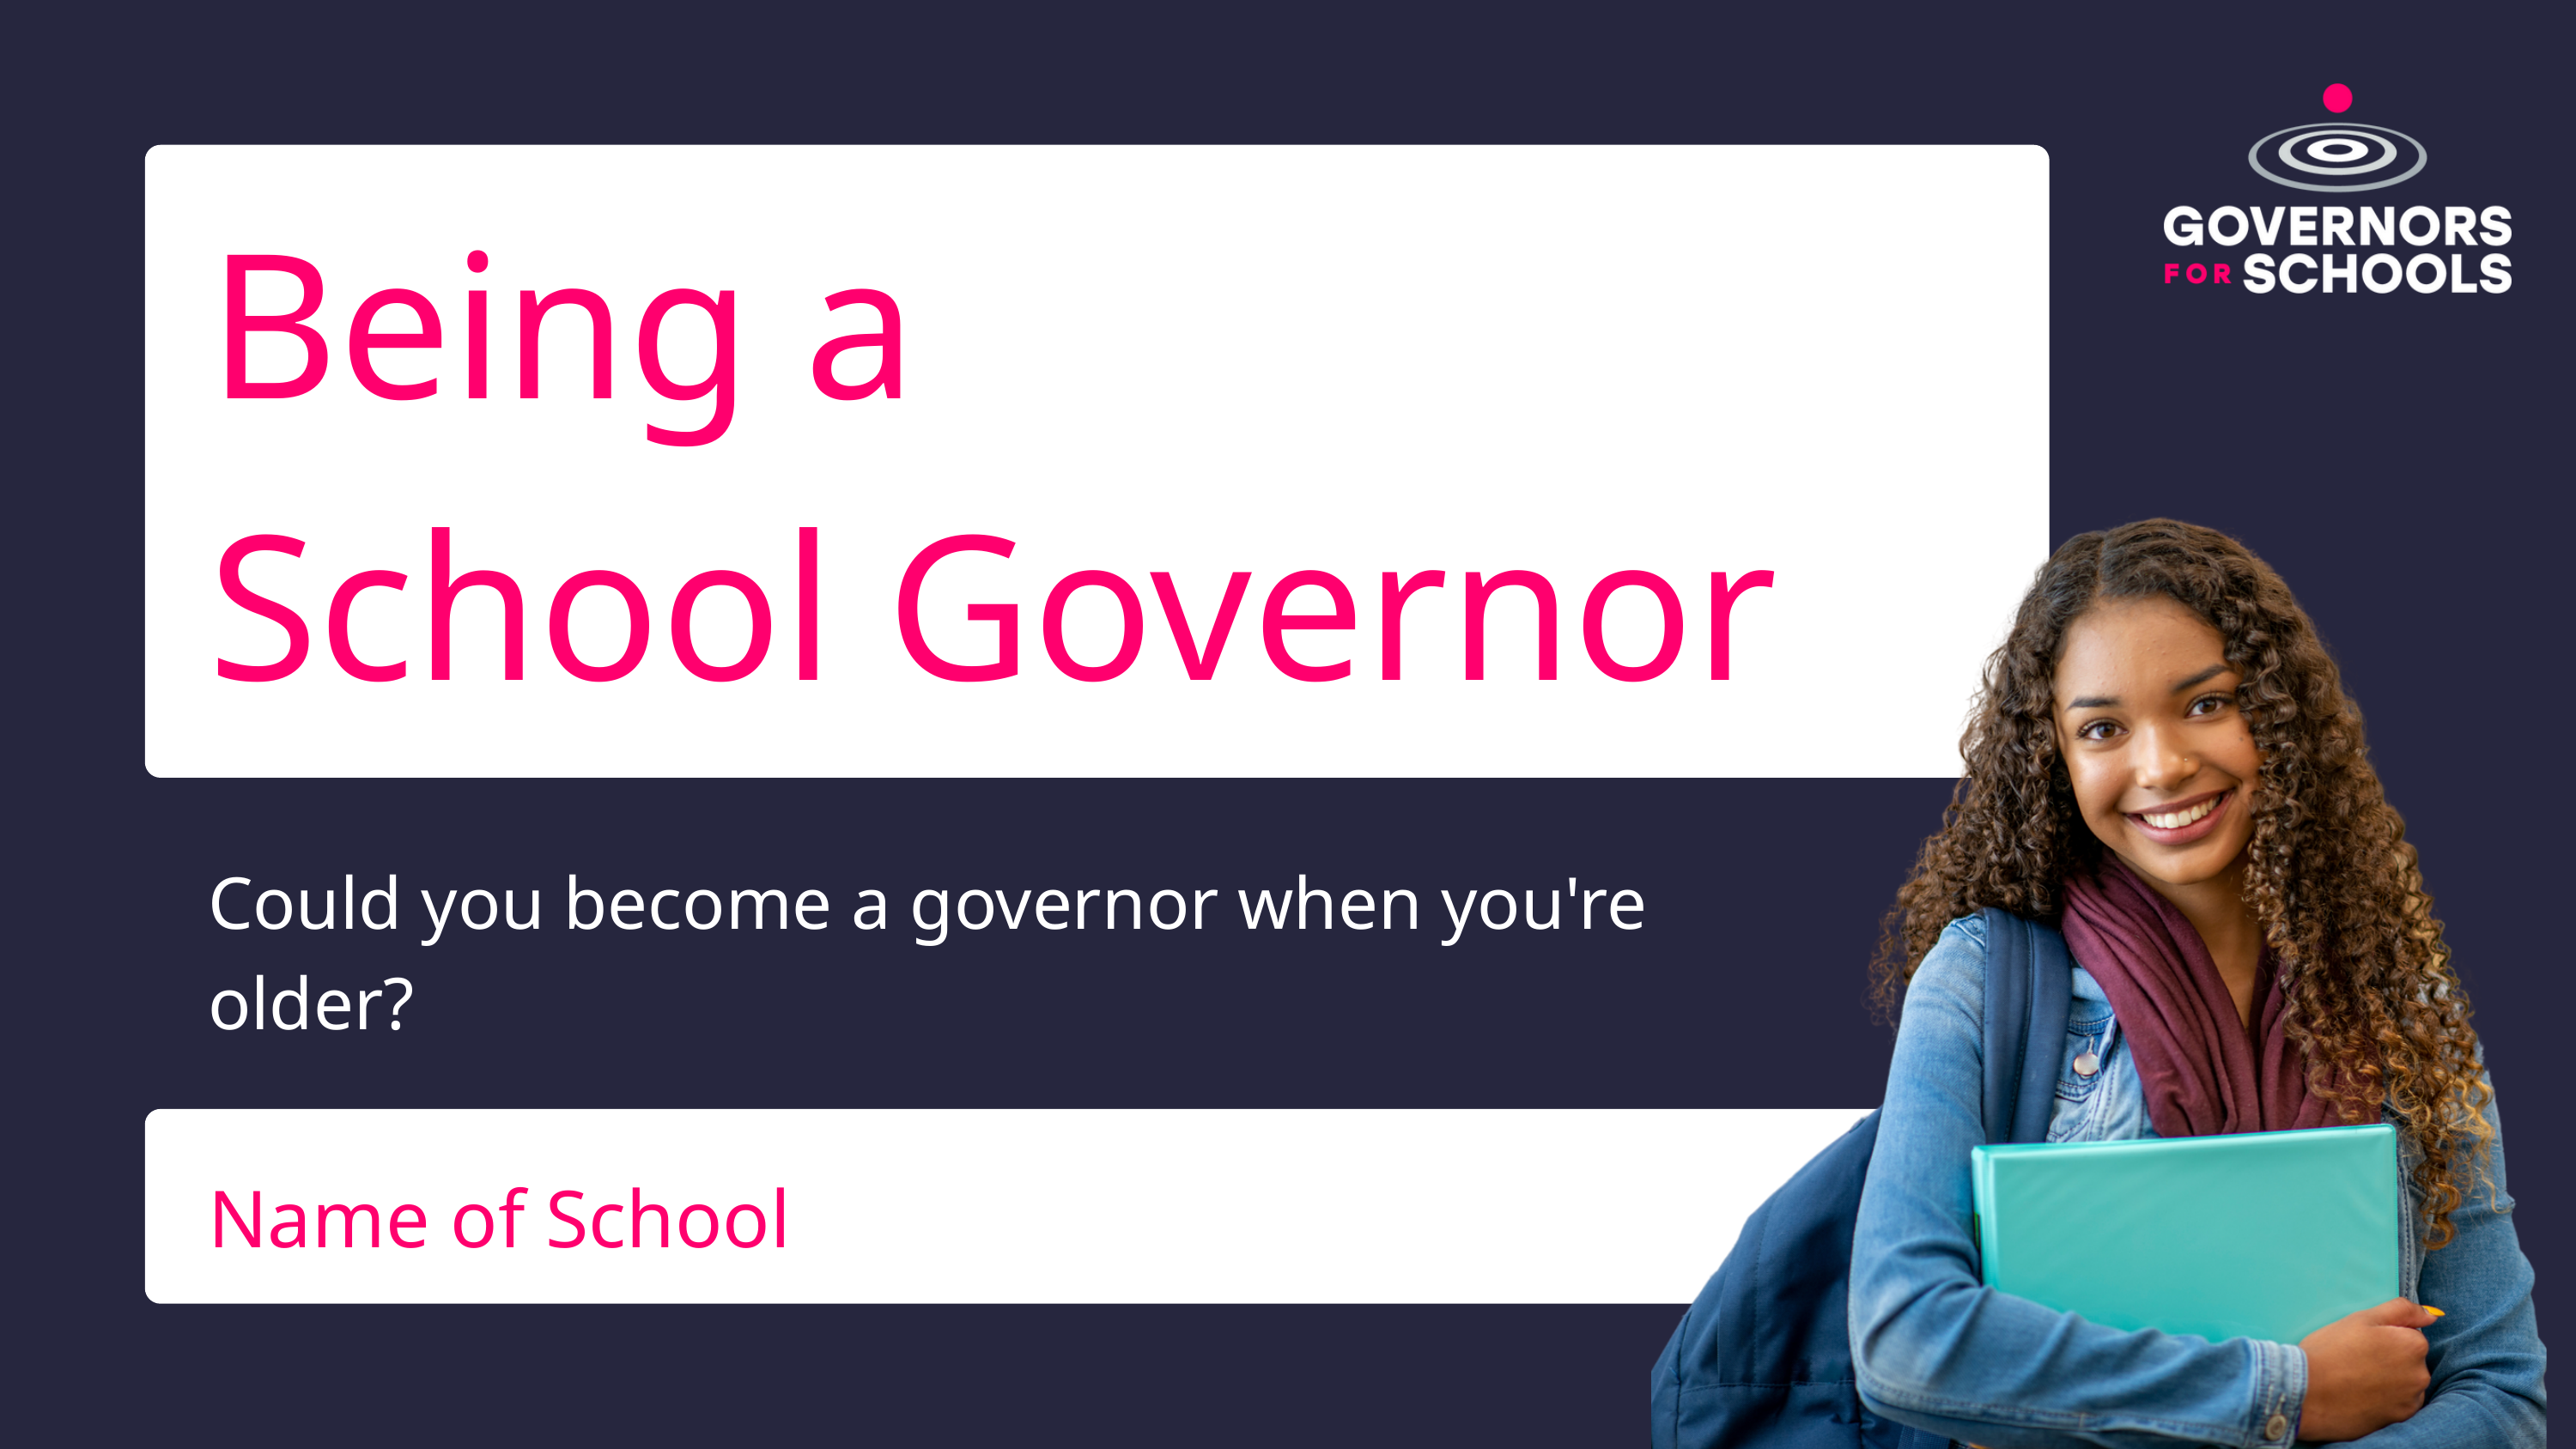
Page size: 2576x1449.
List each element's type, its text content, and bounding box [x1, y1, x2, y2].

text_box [144, 1108, 1646, 1304]
text_box Could you become a governor when you're older? [208, 843, 1646, 1044]
picture [2164, 83, 2512, 294]
picture [1650, 461, 2547, 1449]
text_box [144, 144, 2050, 779]
